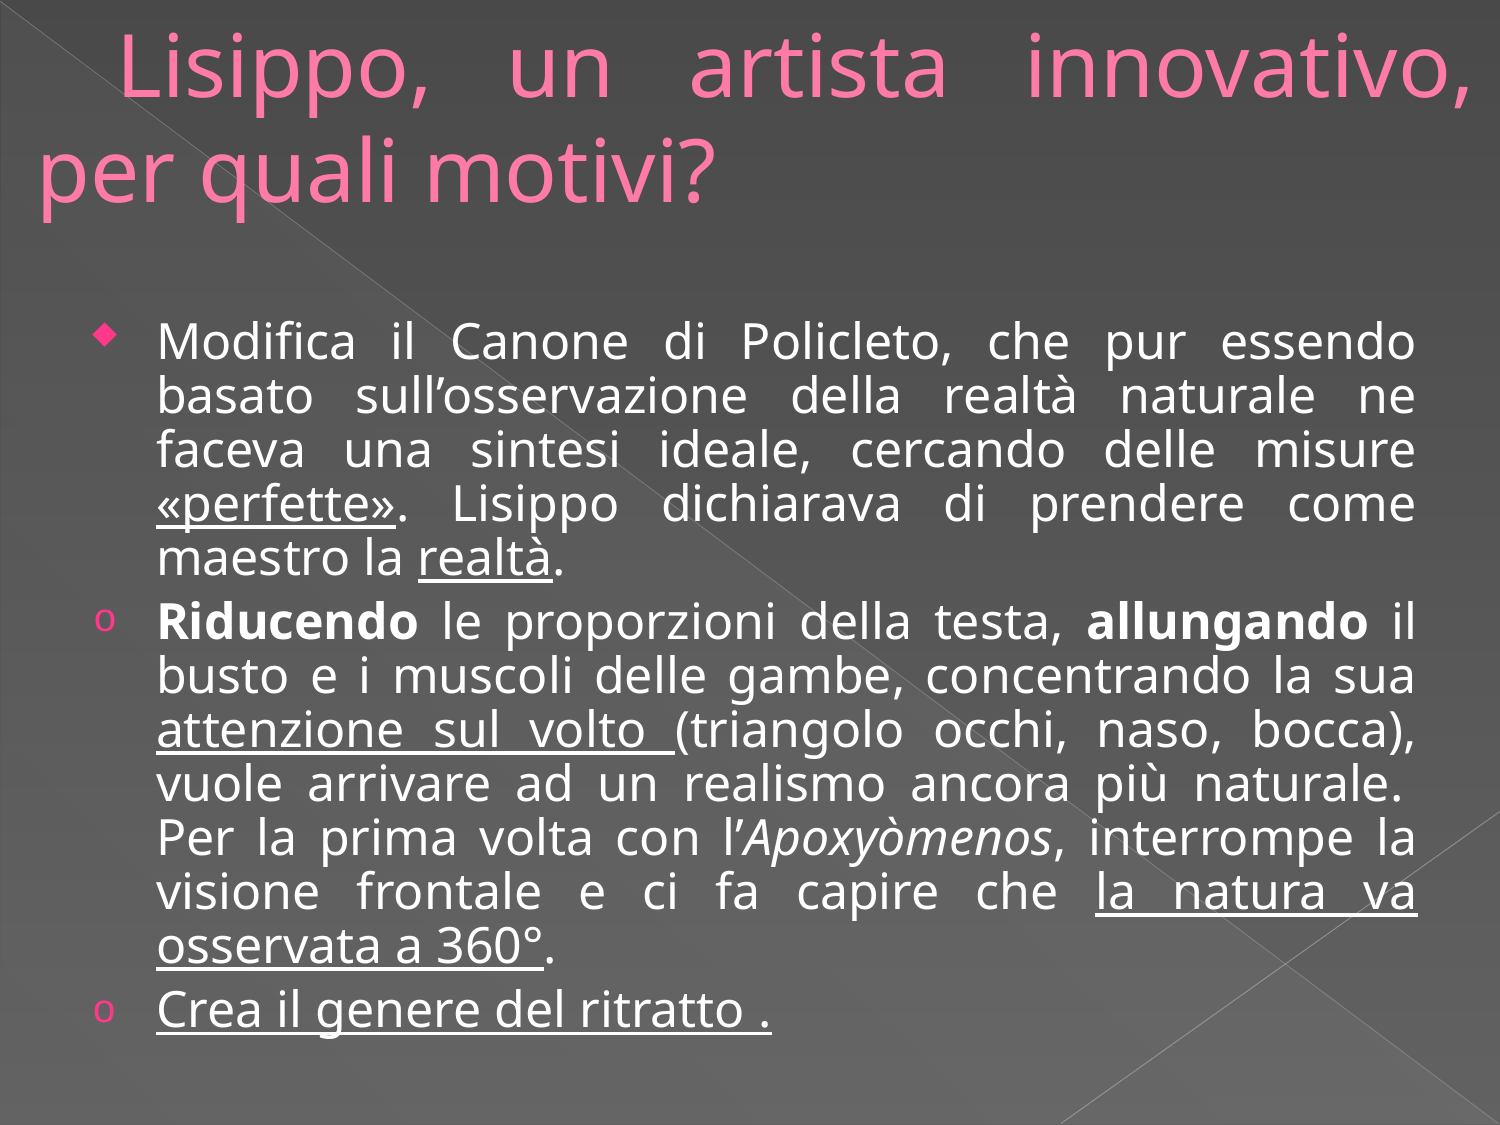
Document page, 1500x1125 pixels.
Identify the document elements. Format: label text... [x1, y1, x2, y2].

list Modifica il Canone di Policleto, che pur essendo basato sull’osservazione della realtà naturale ne faceva una sintesi ideale, cercando delle misure «perfette». Lisippo dichiarava di prendere come maestro la realtà. Riducendo le proporzioni della testa, allungando il busto e i muscoli delle gambe, concentrando la sua attenzione sul volto (triangolo occhi, naso, bocca), vuole arrivare ad un realismo ancora più naturale. Per la prima volta con l’Apoxyòmenos, interrompe la visione frontale e ci fa capire che la natura va osservata a 360°. Crea il genere del ritratto . [74, 308, 1426, 1095]
title Lisippo, un artista innovativo, per quali motivi? [28, 0, 1483, 230]
